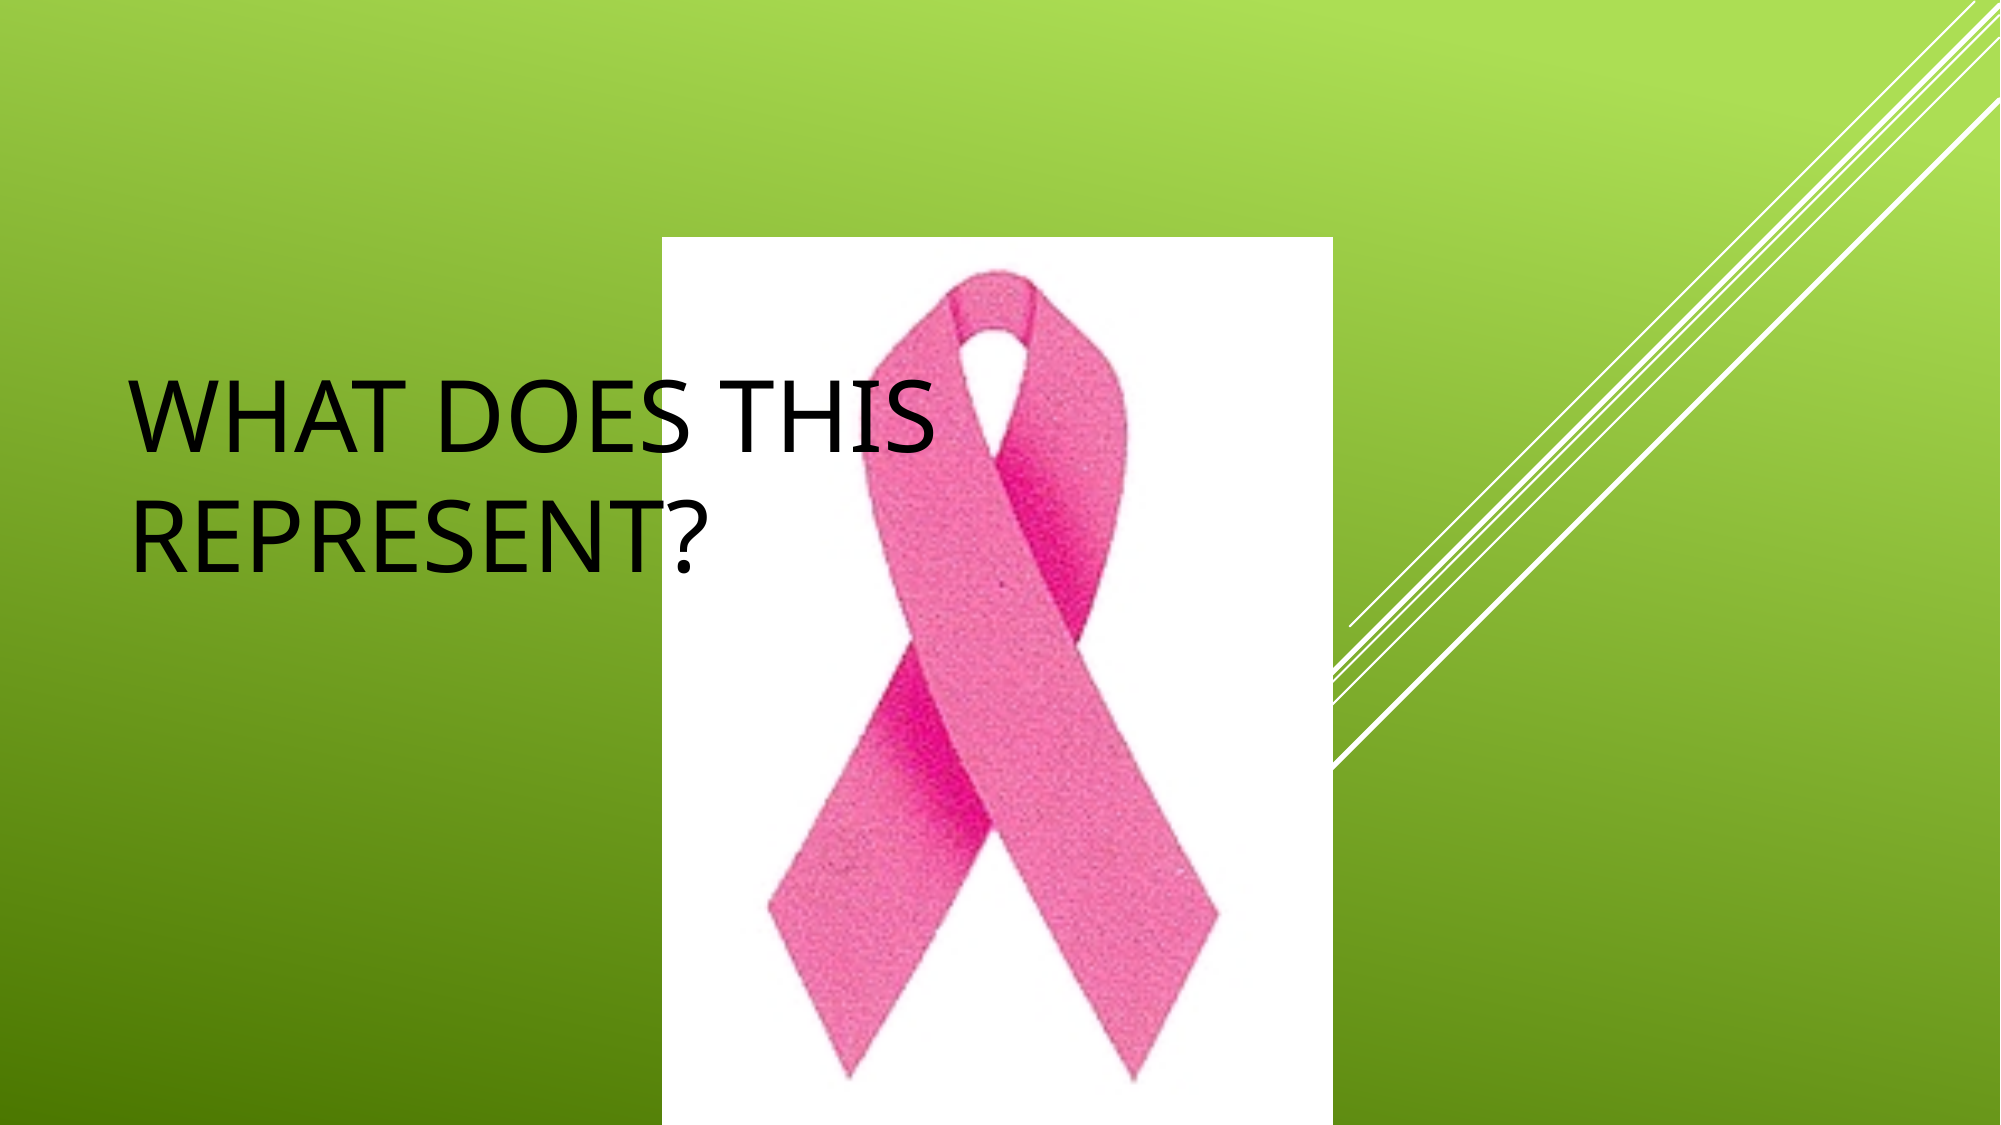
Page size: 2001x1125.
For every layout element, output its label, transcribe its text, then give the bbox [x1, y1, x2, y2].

title What does this represent? [112, 112, 1425, 600]
picture [662, 237, 1333, 1125]
